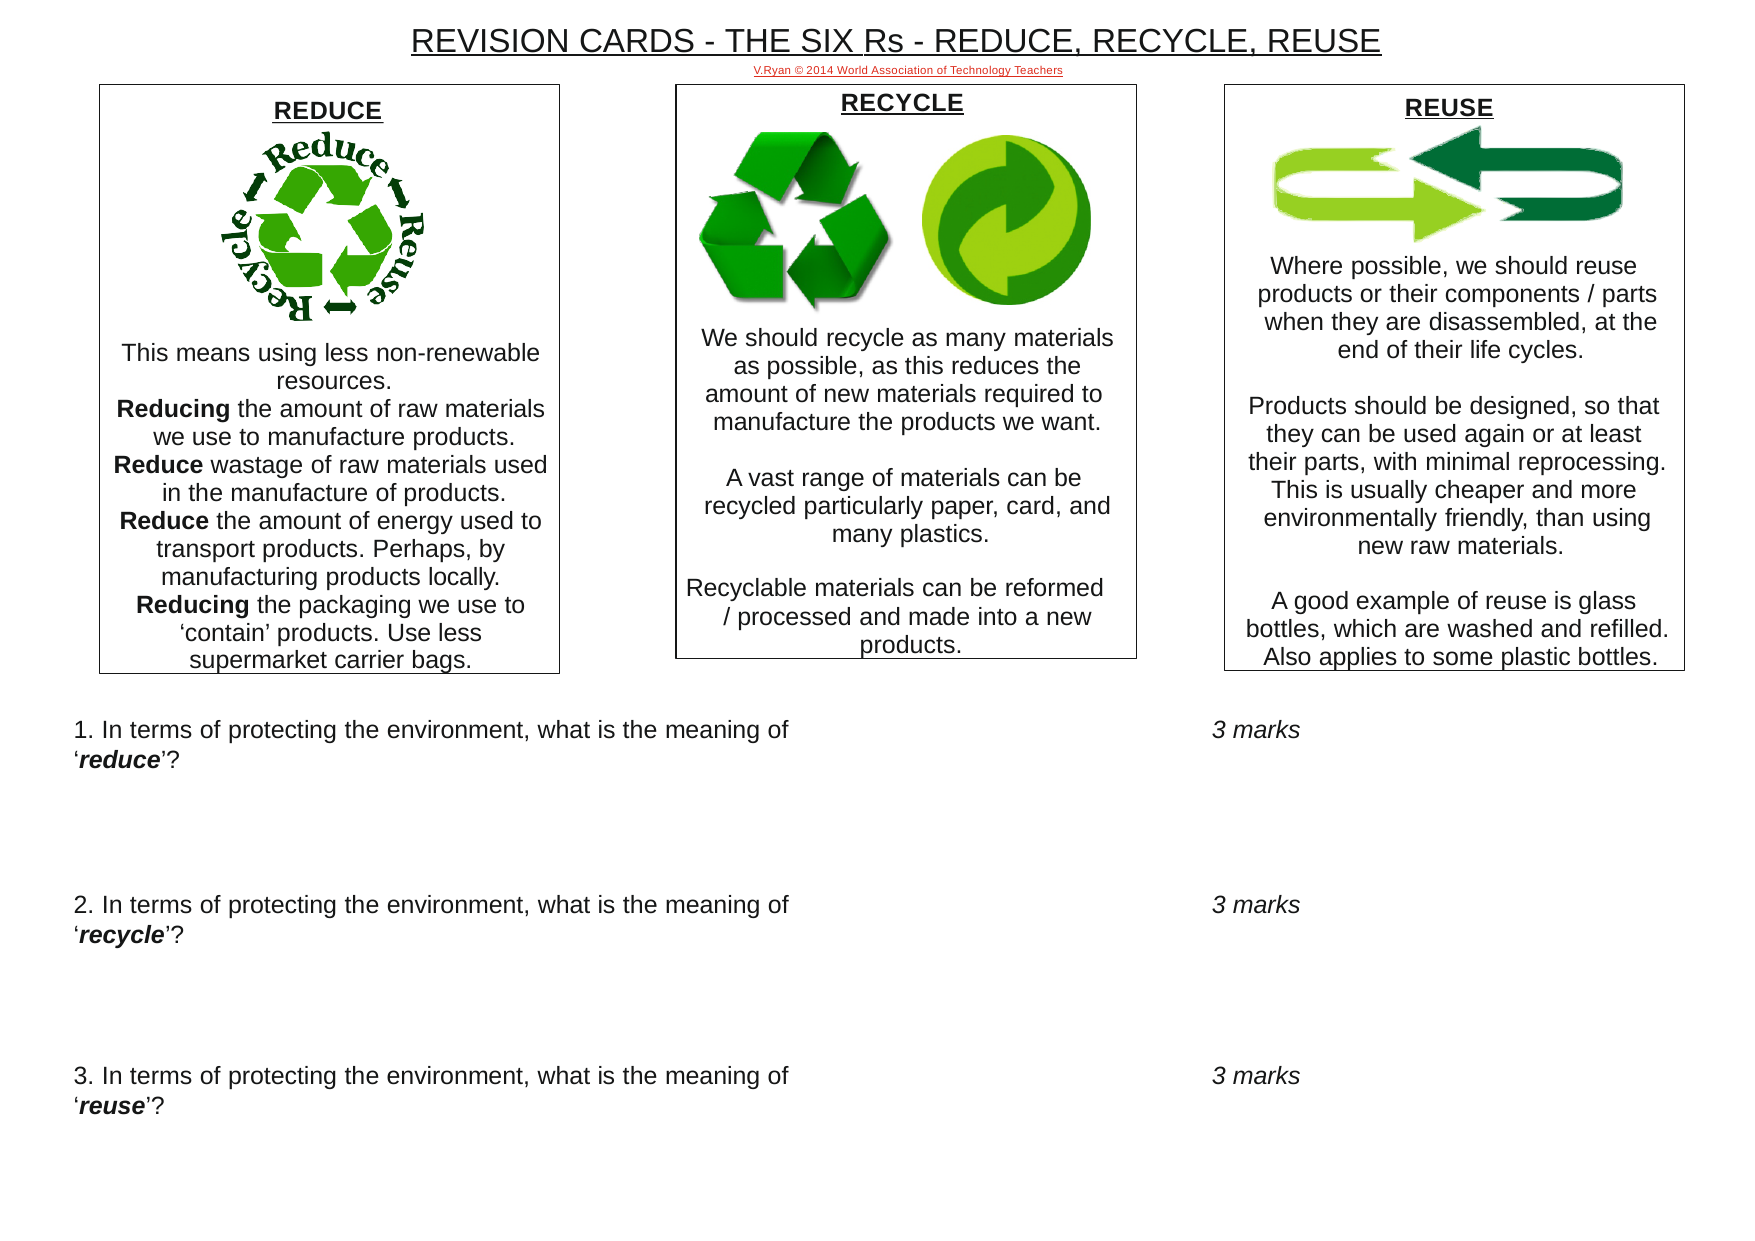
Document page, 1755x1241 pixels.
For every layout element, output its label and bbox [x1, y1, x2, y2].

text_box [71, 6, 1685, 1092]
